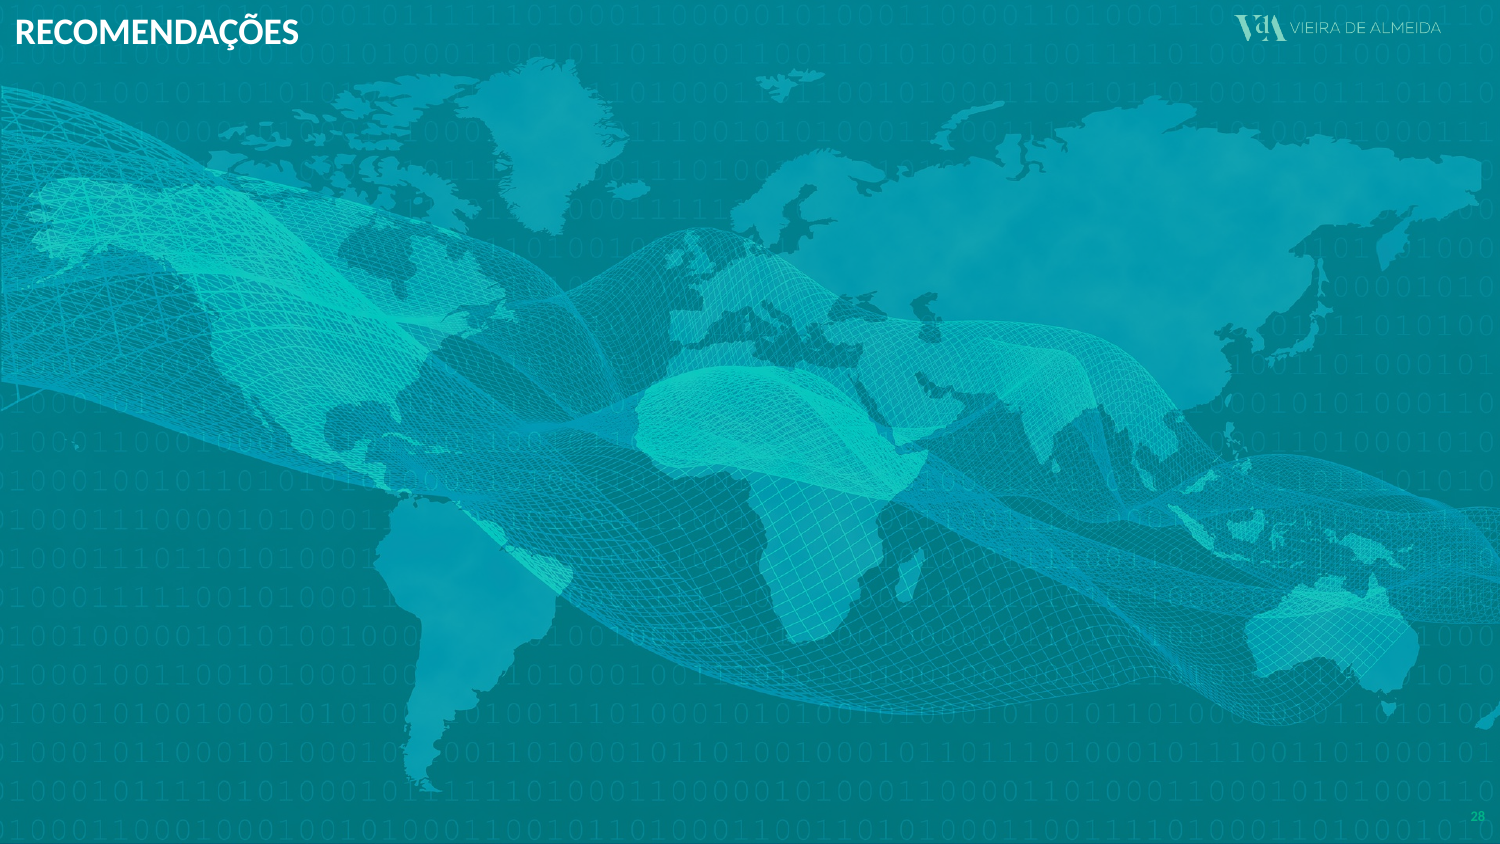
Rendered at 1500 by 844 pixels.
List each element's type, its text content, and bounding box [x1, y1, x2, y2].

title RECOMENDAÇÕES [0, 0, 1500, 844]
slide_number 28 [1149, 799, 1500, 829]
